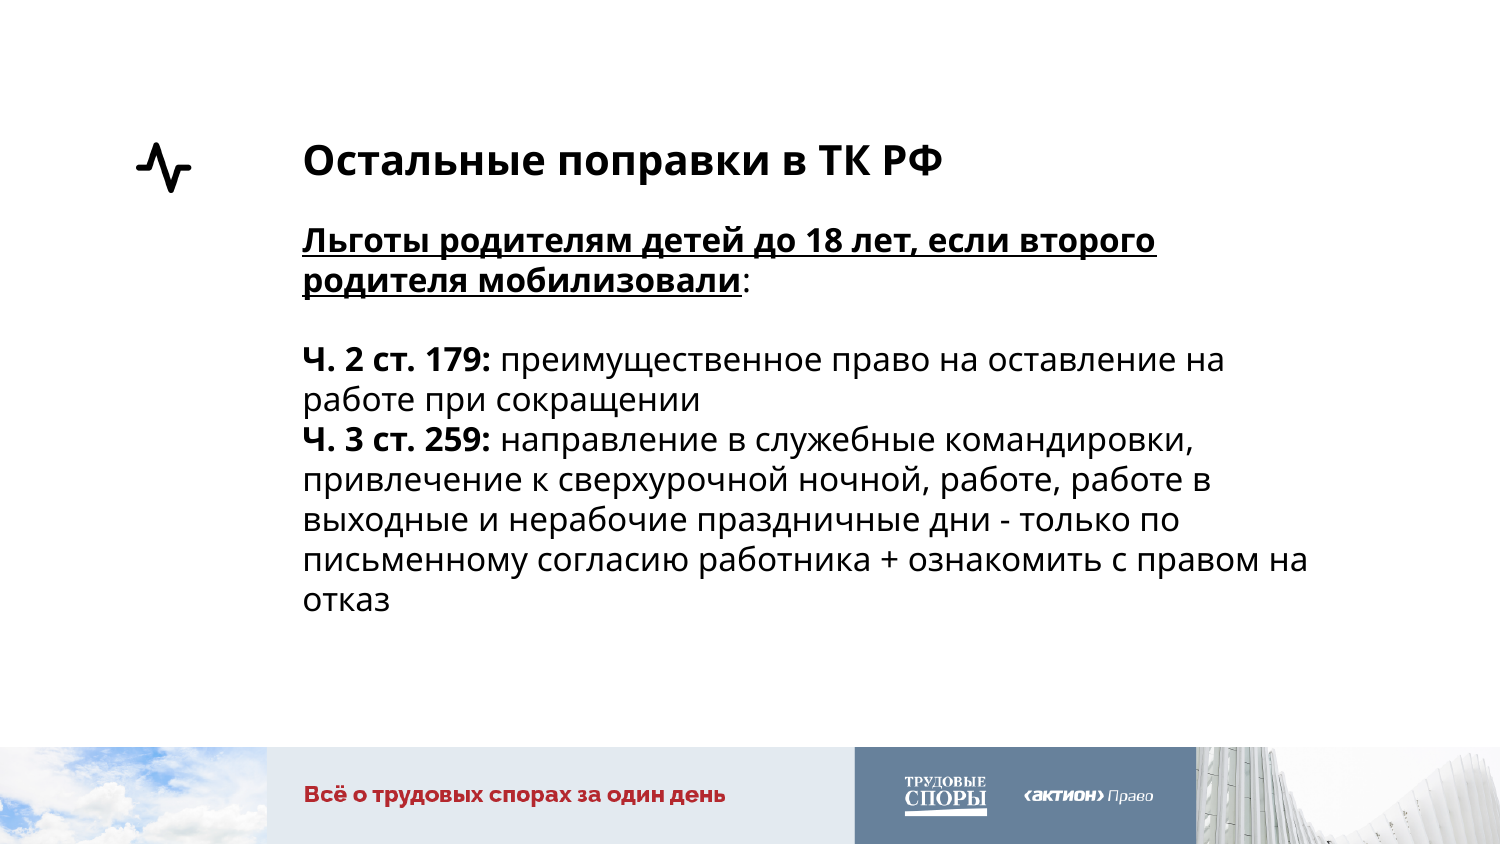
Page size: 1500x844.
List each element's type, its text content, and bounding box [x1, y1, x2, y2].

text_box Остальные поправки в ТК РФ Льготы родителям детей до 18 лет, если второго родителя мобилизовали: Ч. 2 ст. 179: преимущественное право на оставление на работе при сокращении Ч. 3 ст. 259: направление в служебные командировки, привлечение к сверхурочной ночной, работе, работе в выходные и нерабочие праздничные дни - только по письменному согласию работника + ознакомить с правом на отказ [287, 126, 1327, 696]
picture [134, 138, 193, 197]
picture [0, 747, 1500, 844]
